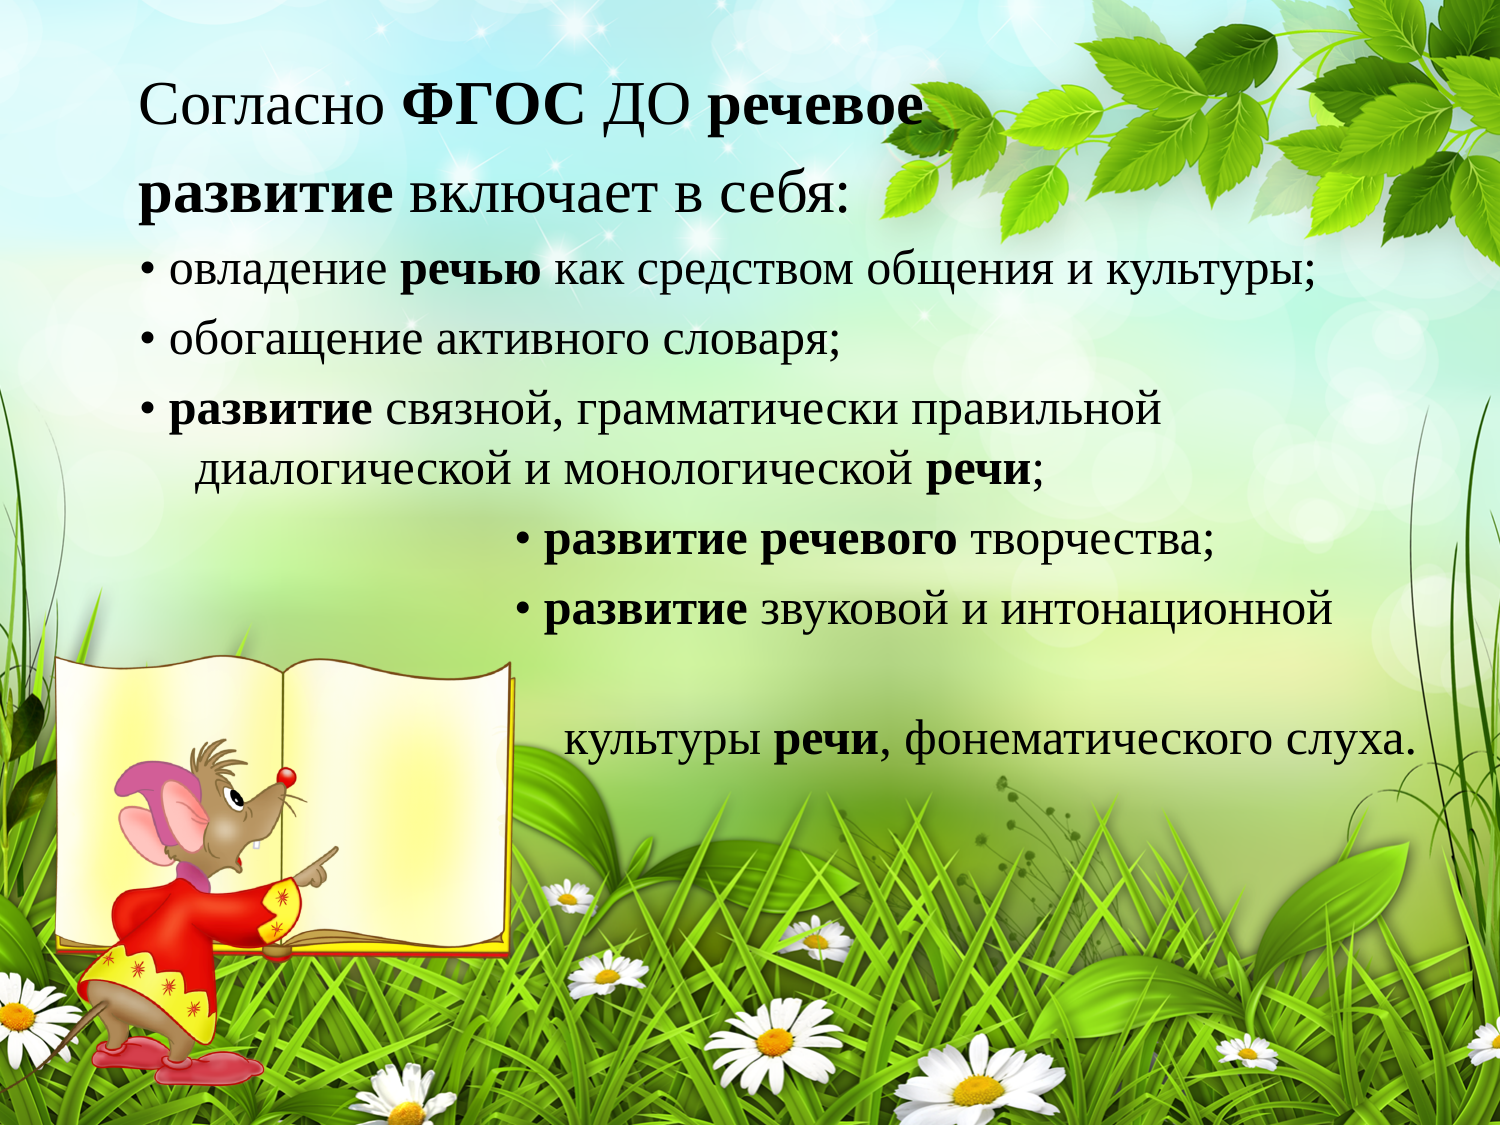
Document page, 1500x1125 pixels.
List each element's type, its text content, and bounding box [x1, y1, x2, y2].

list Согласно ФГОС ДО речевое развитие включает в себя: • овладение речью как средством общения и культуры; • обогащение активного словаря; • развитие связной, грамматически правильной диалогической и монологической речи; • развитие речевого творчества; • развитие звуковой и интонационной культуры речи, фонематического слуха. [123, 54, 1459, 882]
picture [0, 0, 1500, 1125]
